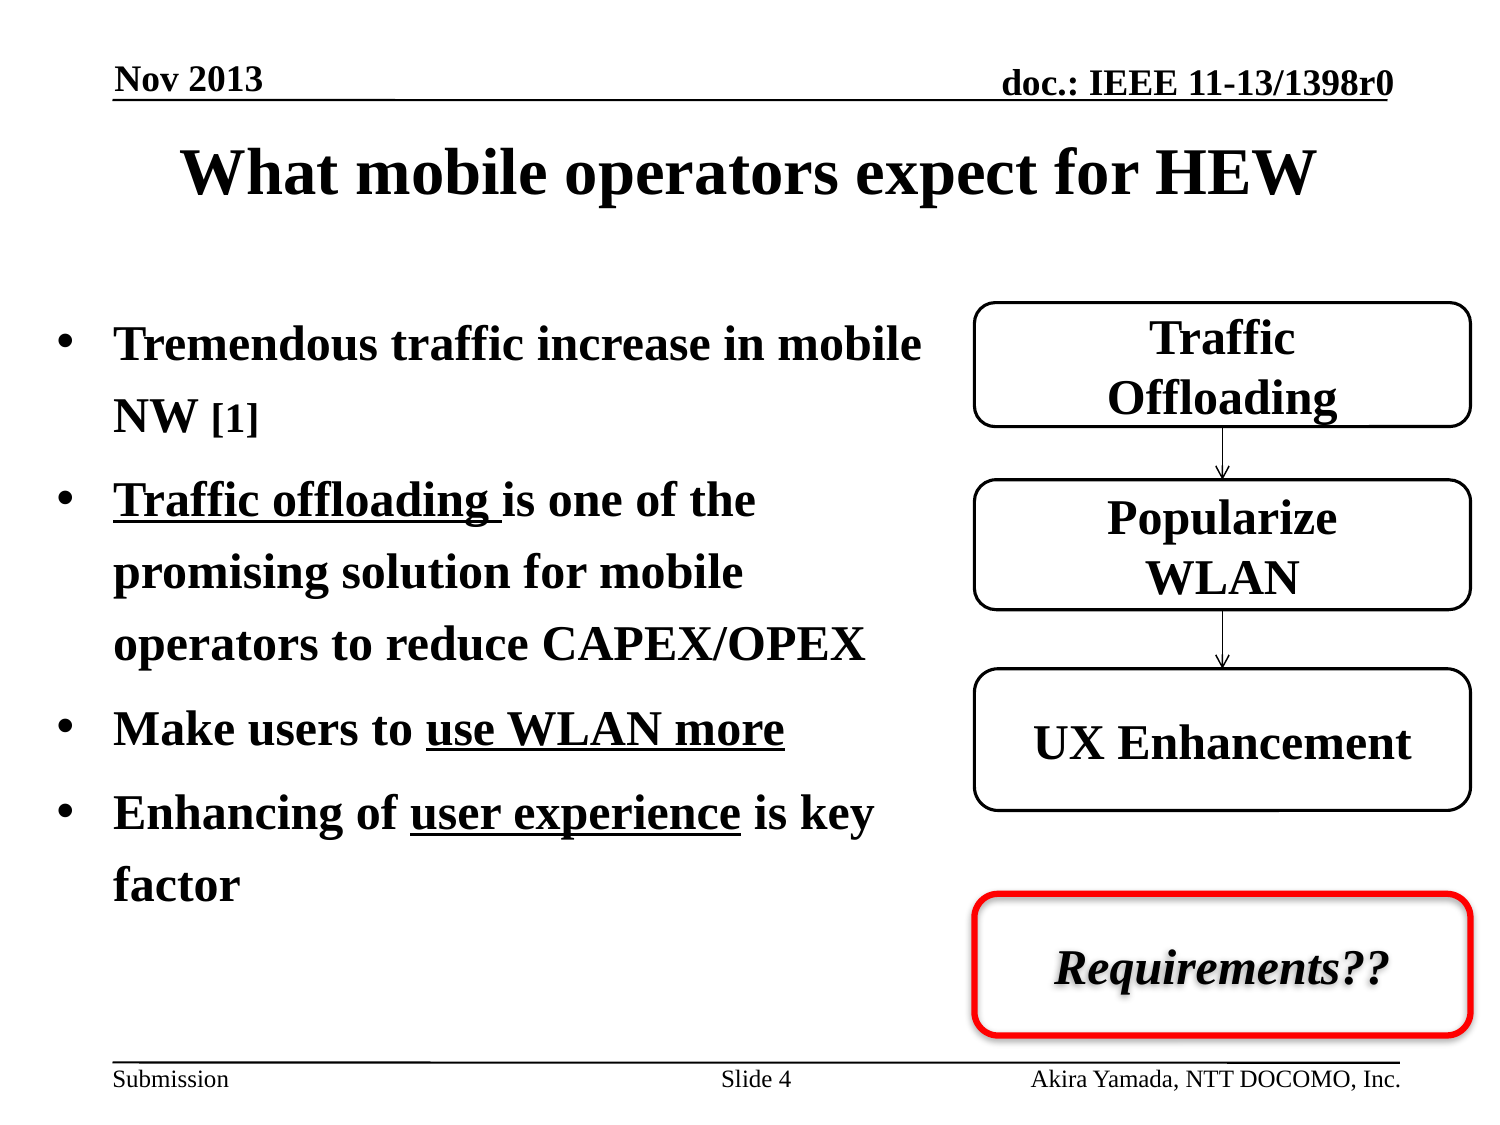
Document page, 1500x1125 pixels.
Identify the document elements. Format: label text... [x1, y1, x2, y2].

text_box Traffic Offloading [972, 300, 1473, 429]
text_box UX Enhancement [972, 666, 1473, 813]
text_box Popularize WLAN [972, 477, 1473, 612]
list Tremendous traffic increase in mobile NW [1] Traffic offloading is one of the promising solution for mobile operators to reduce CAPEX/OPEX Make users to use WLAN more Enhancing of user experience is key factor [41, 290, 963, 966]
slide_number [114, 54, 423, 100]
footer Akira Yamada, NTT DOCOMO, Inc. [878, 1061, 1402, 1093]
slide_number Slide 4 [712, 1061, 800, 1123]
text_box Requirements?? [973, 893, 1472, 1037]
title What mobile operators expect for HEW [112, 80, 1388, 256]
